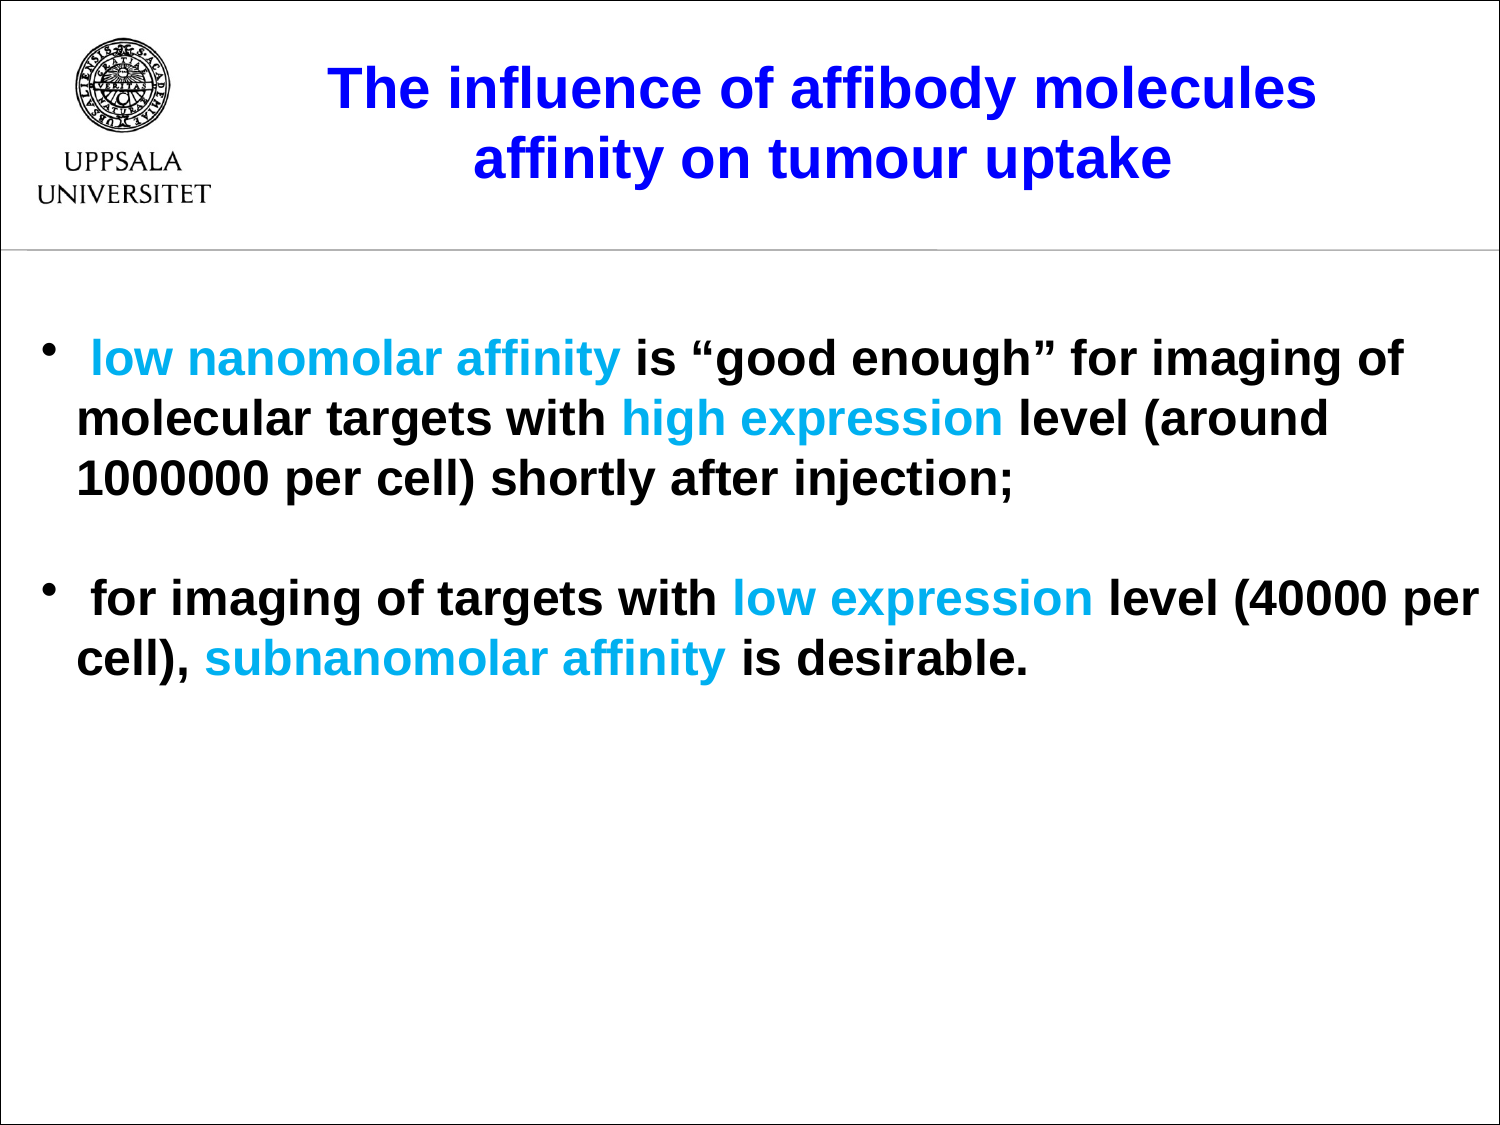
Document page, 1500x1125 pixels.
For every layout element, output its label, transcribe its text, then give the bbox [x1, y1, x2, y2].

text_box The influence of affibody molecules affinity on tumour uptake [301, 42, 1346, 198]
picture [1, 1, 248, 248]
text_box low nanomolar affinity is “good enough” for imaging of molecular targets with high expression level (around 1000000 per cell) shortly after injection; for imaging of targets with low expression level (40000 per cell), subnanomolar affinity is desirable. [26, 317, 1500, 693]
